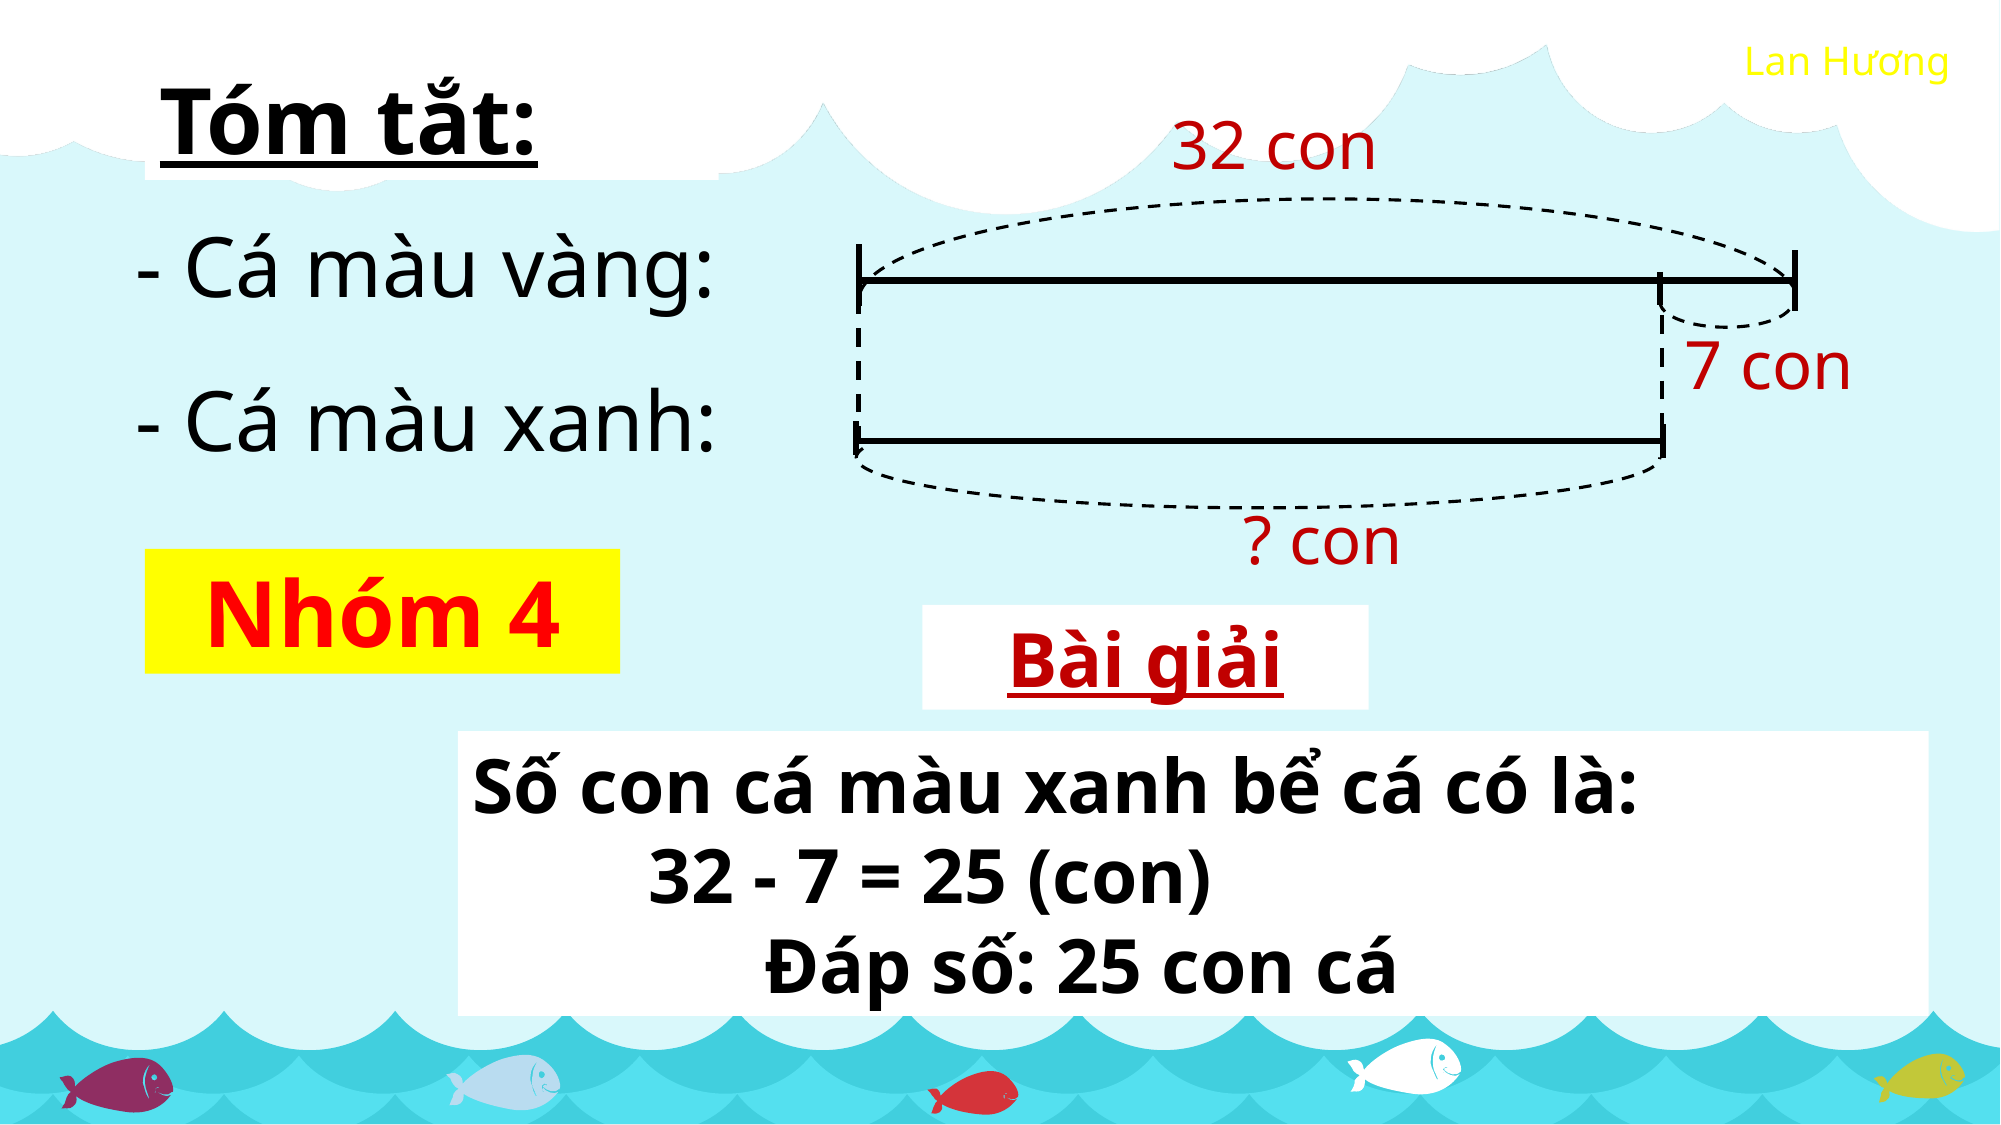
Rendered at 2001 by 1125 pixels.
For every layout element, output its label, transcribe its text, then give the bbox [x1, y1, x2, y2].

picture [0, 0, 2000, 232]
text_box ? con [1228, 508, 1532, 586]
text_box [856, 271, 1793, 508]
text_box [858, 95, 1798, 402]
text_box Tóm tắt: [144, 55, 719, 180]
text_box 7 con [1793, 315, 1929, 410]
text_box Bài giải [922, 604, 1369, 710]
text_box Nhóm 4 [144, 548, 621, 674]
text_box - Cá màu vàng: [120, 206, 763, 322]
text_box - Cá màu xanh: [120, 360, 763, 476]
picture [1730, 20, 1965, 99]
text_box Số con cá màu xanh bể cá có là: 32 - 7 = 25 (con) Đáp số: 25 con cá [457, 731, 1929, 1016]
